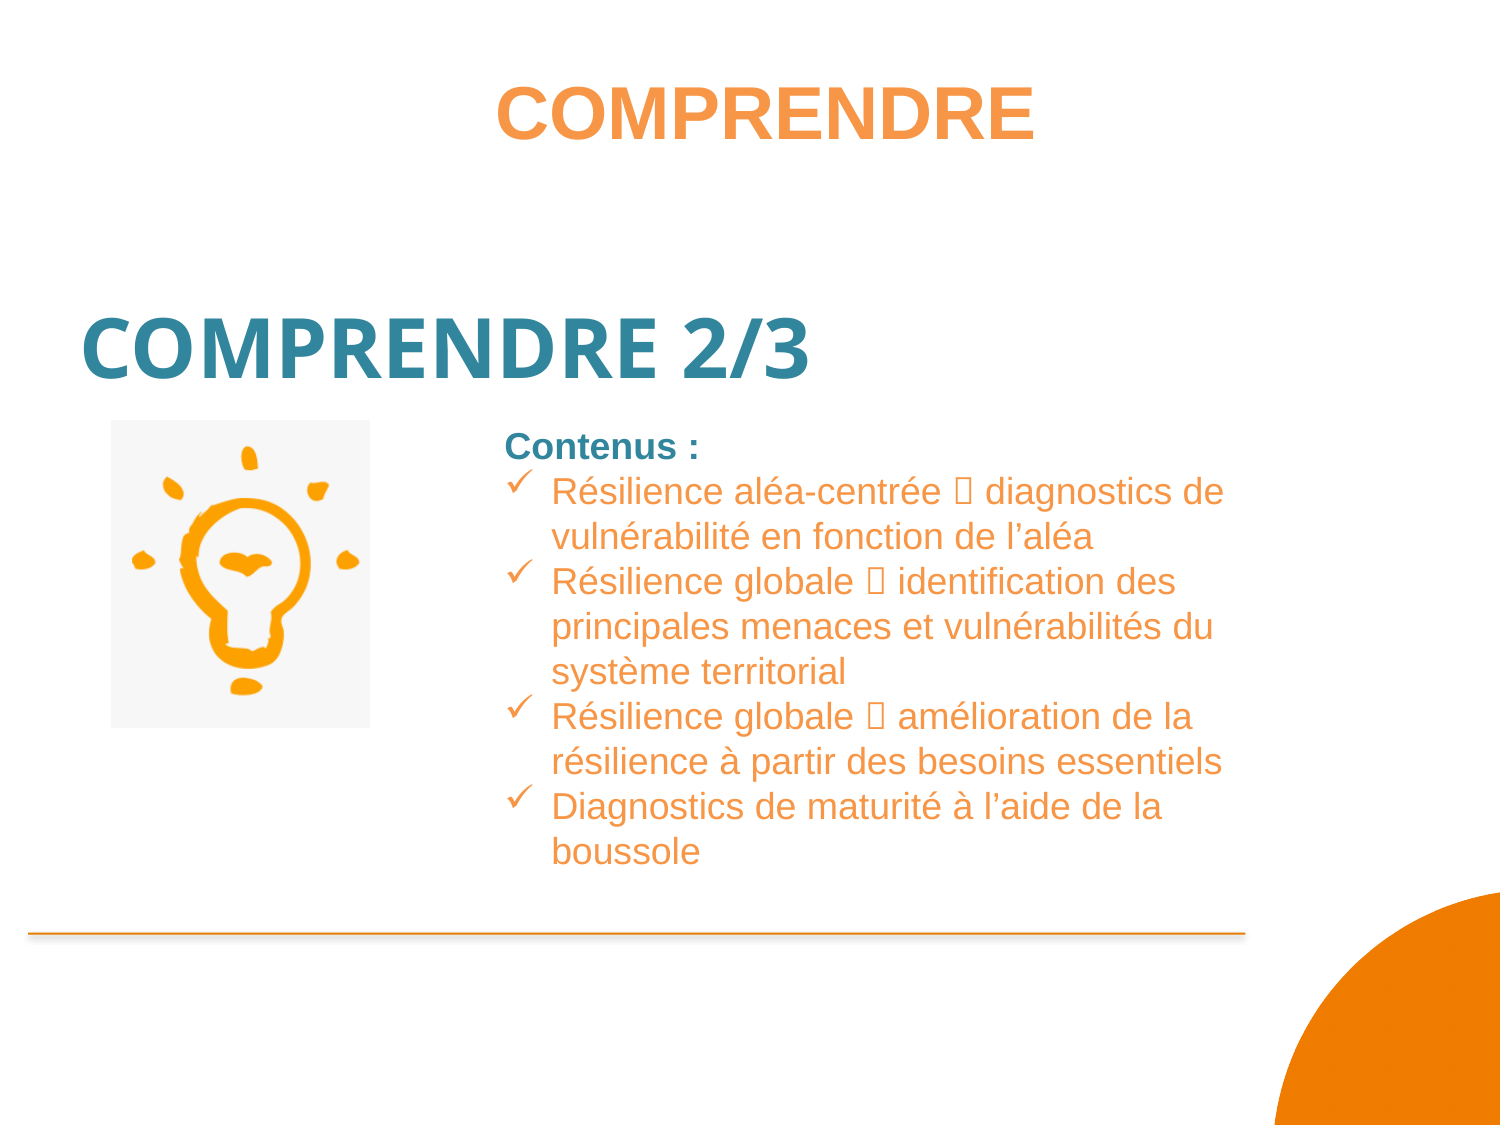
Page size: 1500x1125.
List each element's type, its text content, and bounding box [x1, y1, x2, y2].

picture [111, 420, 370, 728]
text_box Contenus : Résilience aléa-centrée  diagnostics de vulnérabilité en fonction de l’aléa Résilience globale  identification des principales menaces et vulnérabilités du système territorial Résilience globale  amélioration de la résilience à partir des besoins essentiels Diagnostics de maturité à l’aide de la boussole [489, 414, 1275, 925]
picture [1272, 891, 1500, 1125]
text_box COMPRENDRE 2/3 [64, 287, 1091, 403]
text_box COMPRENDRE [0, 36, 1500, 163]
